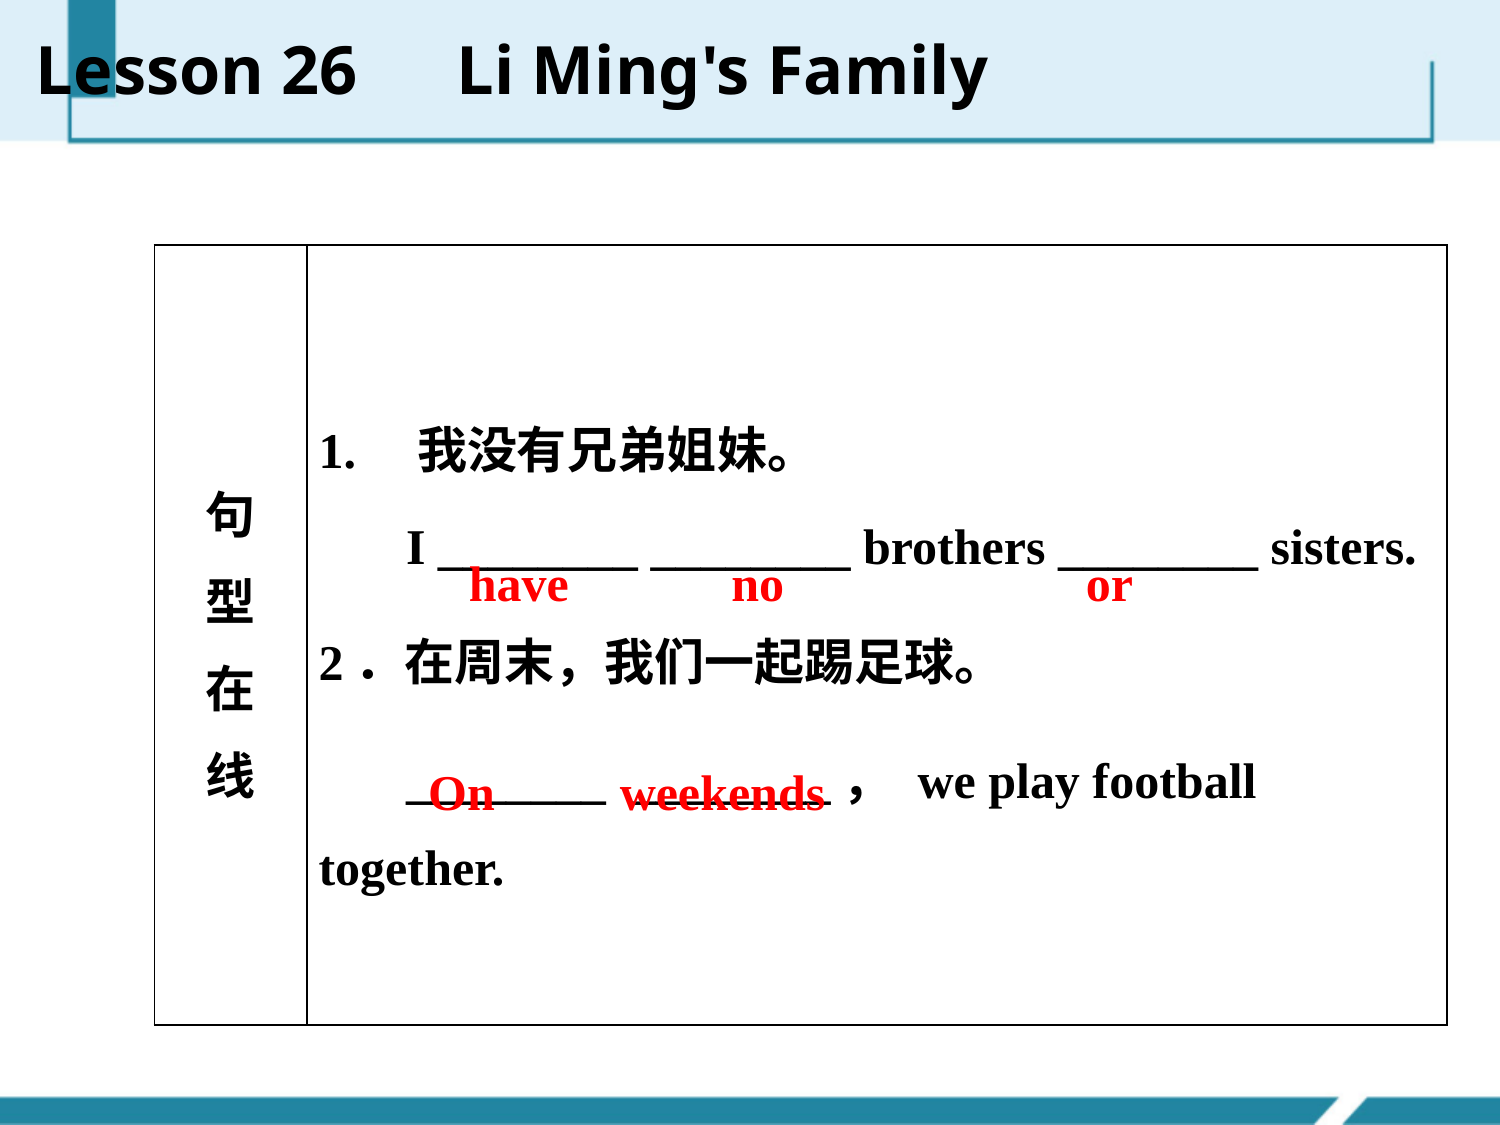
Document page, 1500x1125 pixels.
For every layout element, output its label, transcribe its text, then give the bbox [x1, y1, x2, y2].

text_box or [1071, 543, 1149, 619]
table_header 句 型 在 线 [155, 246, 306, 1024]
table_header 1. 我没有兄弟姐妹。 I ________ ________ brothers ________ sisters. 2．在周末，我们一起踢足球。 ________ ________， we play football together. [308, 246, 1446, 1024]
text_box On weekends [413, 753, 841, 828]
text_box have no [454, 543, 800, 619]
text_box Lesson 26 Li Ming's Family [21, 20, 1004, 116]
picture [0, 0, 1500, 1125]
